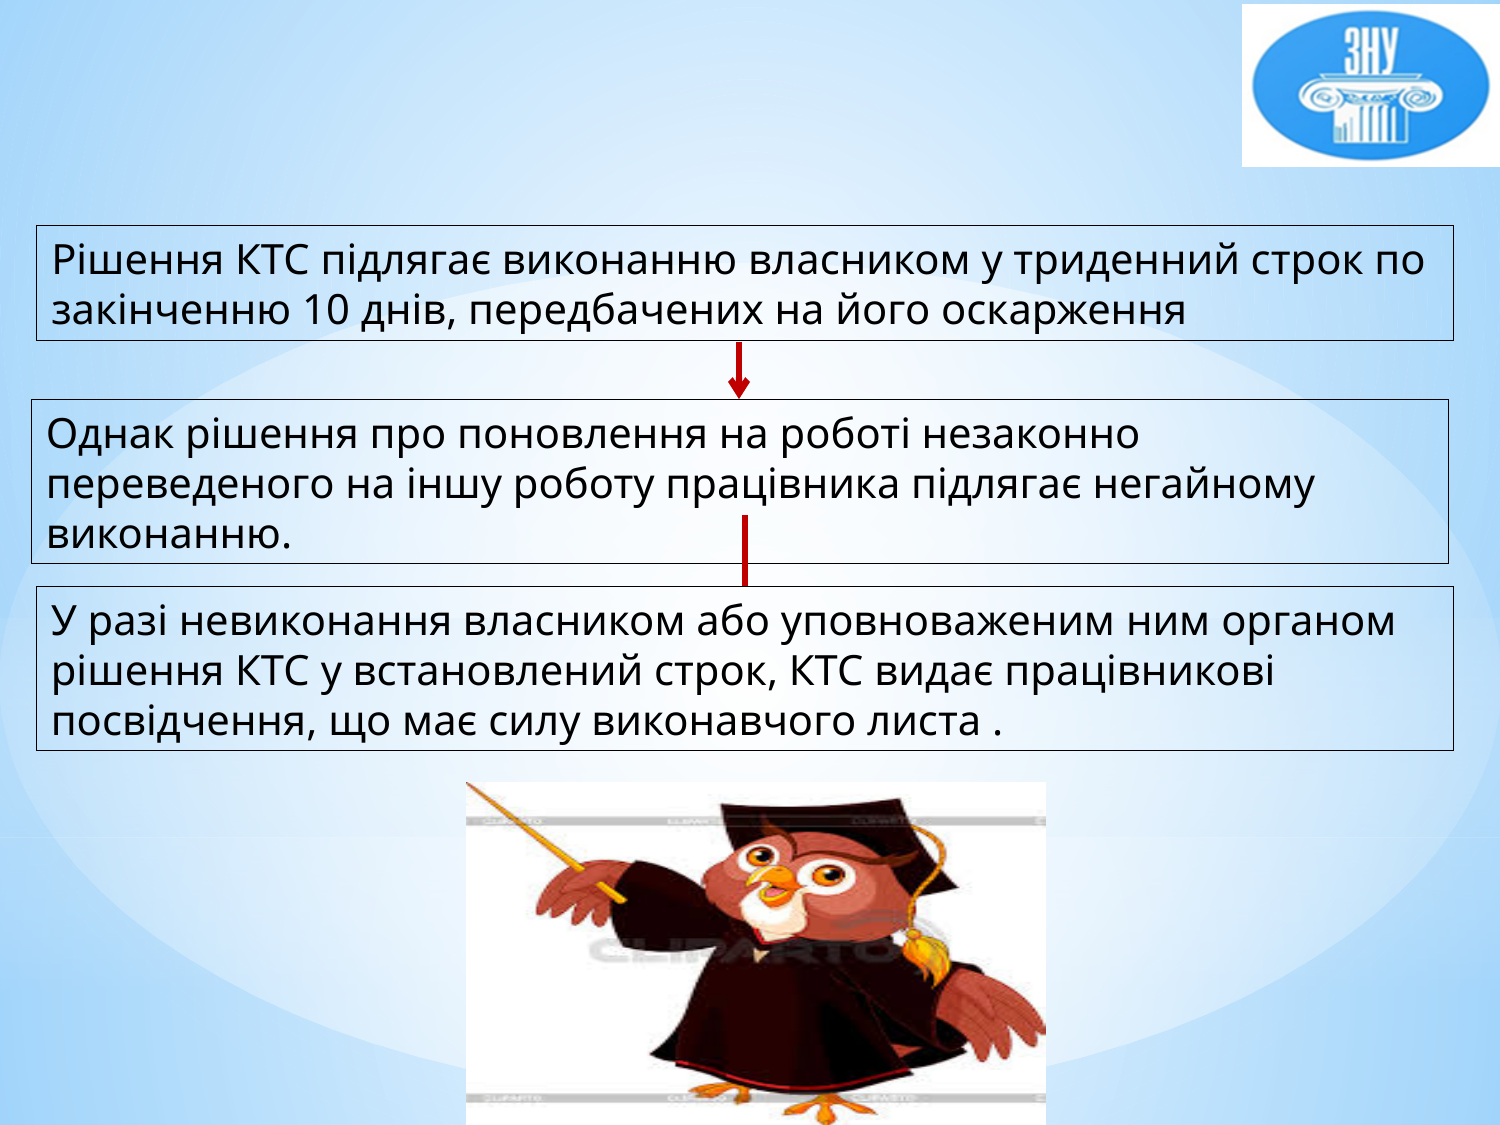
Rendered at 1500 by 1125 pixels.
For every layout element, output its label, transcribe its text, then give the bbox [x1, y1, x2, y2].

text_box У разі невиконання власником або уповноваженим ним органом рішення КТС у встановлений строк, КТС видає працівникові посвідчення, що має силу виконавчого листа . [36, 586, 1454, 751]
text_box Рішення КТС підлягає виконанню власником у триденний строк по закінченню 10 днів, передбачених на його оскарження [36, 225, 1454, 341]
picture [466, 781, 1046, 1125]
text_box Однак рішення про поновлення на роботі незаконно переведеного на іншу роботу працівника підлягає негайному виконанню. [31, 399, 1449, 564]
picture [1242, 4, 1500, 167]
